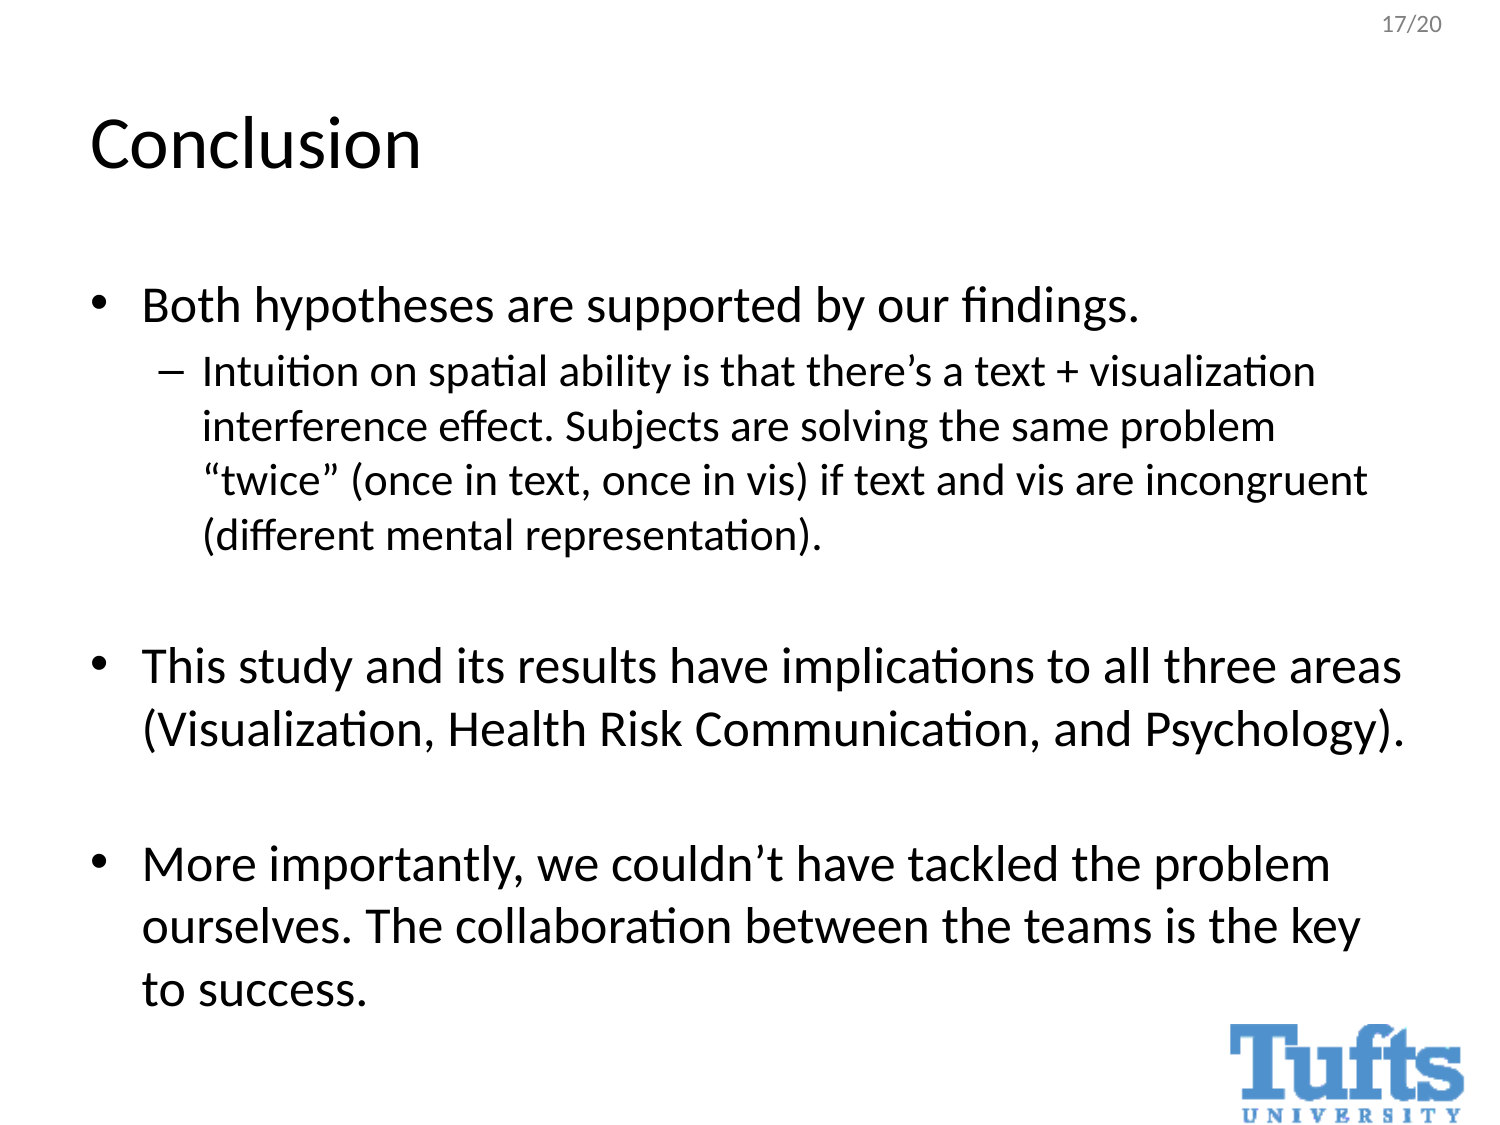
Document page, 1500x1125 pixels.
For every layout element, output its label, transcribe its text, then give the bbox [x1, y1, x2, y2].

title Conclusion [75, 45, 1425, 233]
list Both hypotheses are supported by our findings. Intuition on spatial ability is that there’s a text + visualization interference effect. Subjects are solving the same problem “twice” (once in text, once in vis) if text and vis are incongruent (different mental representation). This study and its results have implications to all three areas (Visualization, Health Risk Communication, and Psychology). More importantly, we couldn’t have tackled the problem ourselves. The collaboration between the teams is the key to success. [75, 262, 1425, 1038]
picture [1230, 1024, 1500, 1125]
